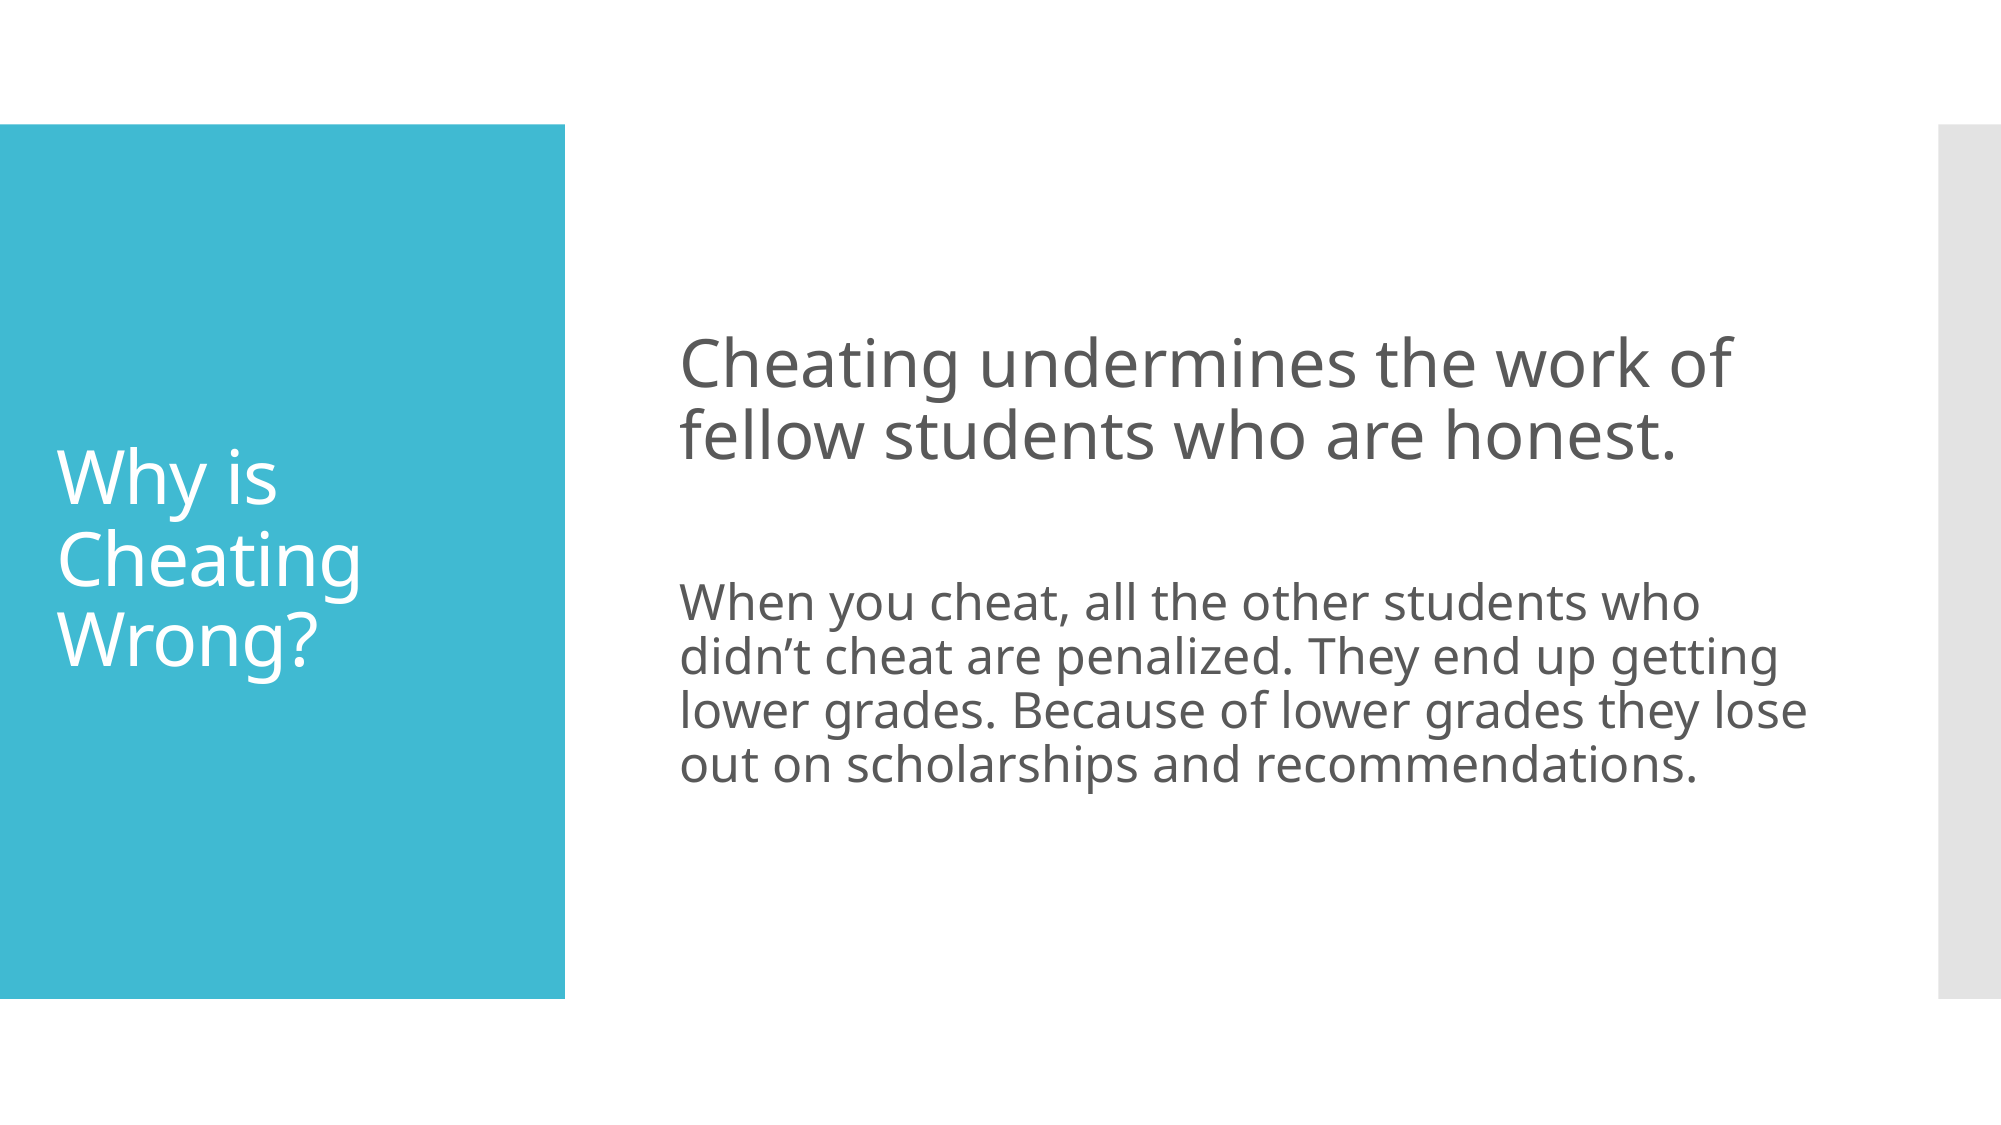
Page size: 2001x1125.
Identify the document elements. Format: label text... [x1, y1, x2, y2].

list Cheating undermines the work of fellow students who are honest. When you cheat, all the other students who didn’t cheat are penalized. They end up getting lower grades. Because of lower grades they lose out on scholarships and recommendations. [634, 141, 1835, 982]
title Why is Cheating Wrong? [41, 184, 525, 940]
